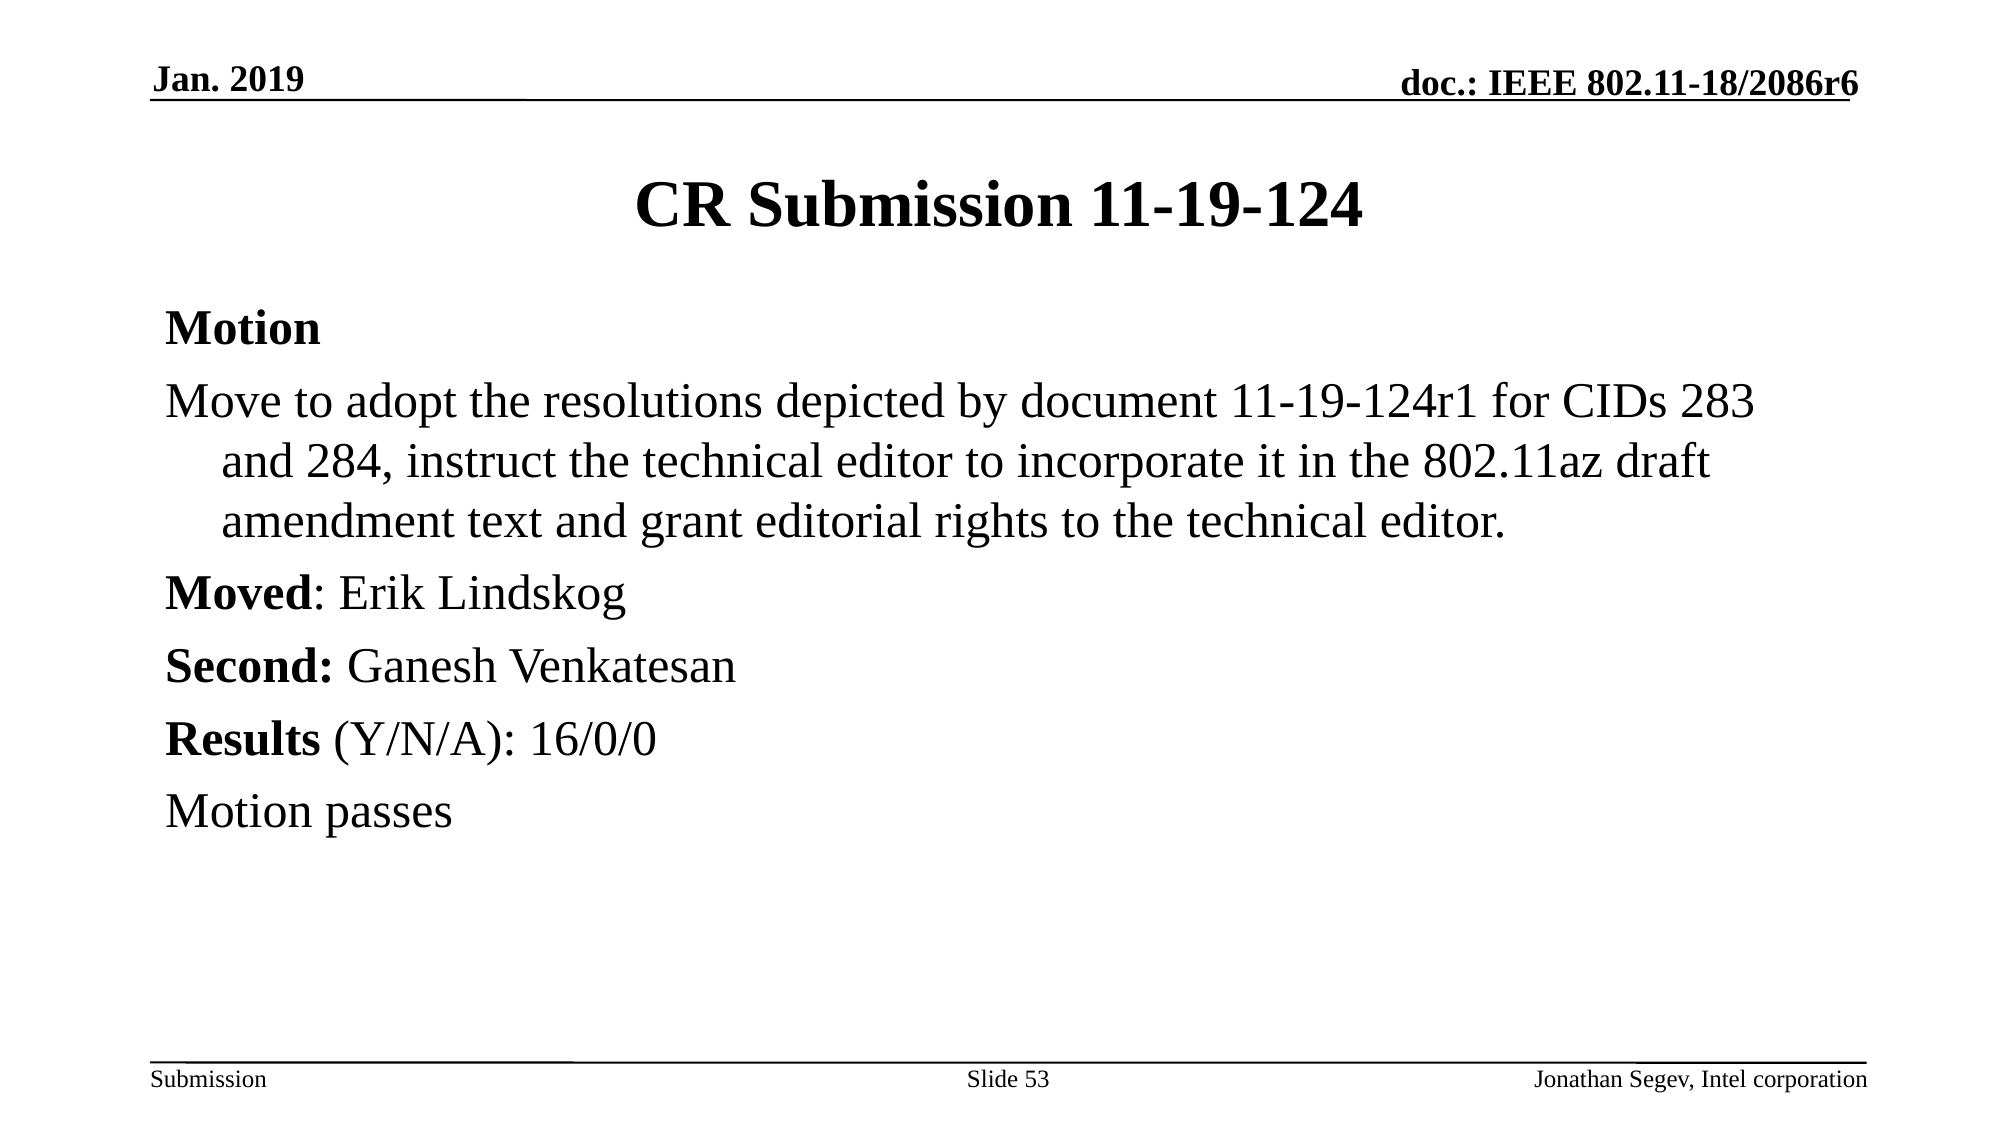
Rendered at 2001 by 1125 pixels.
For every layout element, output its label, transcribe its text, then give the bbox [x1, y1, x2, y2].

footer Jonathan Segev, Intel corporation [1171, 1061, 1869, 1093]
title CR Submission 11-19-124 [149, 112, 1850, 286]
slide_number Slide 53 [950, 1061, 1067, 1123]
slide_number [152, 54, 563, 100]
list Motion Move to adopt the resolutions depicted by document 11-19-124r1 for CIDs 283 and 284, instruct the technical editor to incorporate it in the 802.11az draft amendment text and grant editorial rights to the technical editor. Moved: Erik Lindskog Second: Ganesh Venkatesan Results (Y/N/A): 16/0/0 Motion passes [149, 286, 1850, 1000]
